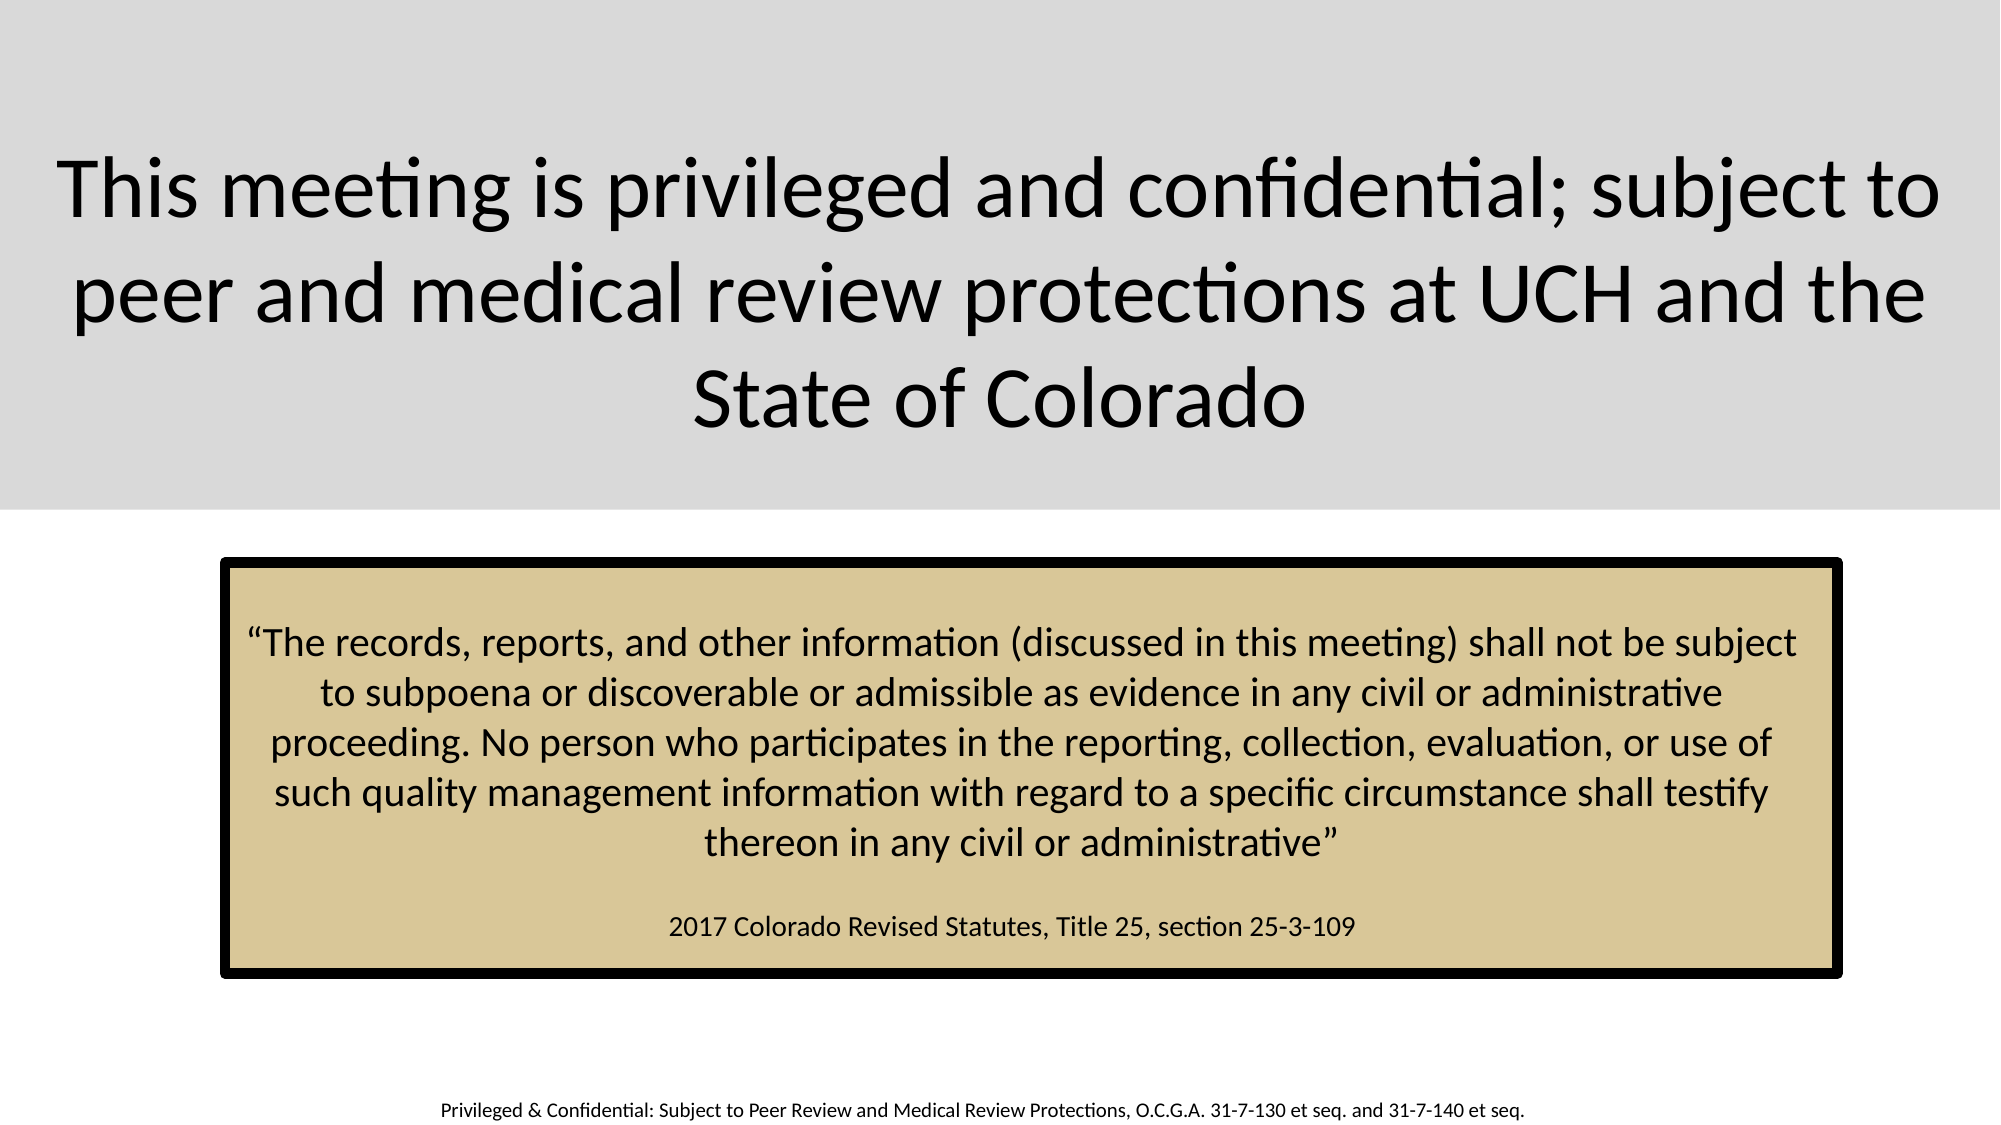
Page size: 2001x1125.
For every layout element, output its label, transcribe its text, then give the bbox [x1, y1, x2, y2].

list This meeting is privileged and confidential; subject to peer and medical review protections at UCH and the State of Colorado [0, 0, 2000, 510]
text_box 2017 Colorado Revised Statutes, Title 25, section 25-3-109 [337, 918, 1688, 950]
text_box [223, 560, 1840, 976]
text_box “The records, reports, and other information (discussed in this meeting) shall not be subject to subpoena or discoverable or admissible as evidence in any civil or administrative proceeding. No person who participates in the reporting, collection, evaluation, or use of such quality management information with regard to a specific circumstance shall testify thereon in any civil or administrative” [206, 562, 1819, 918]
